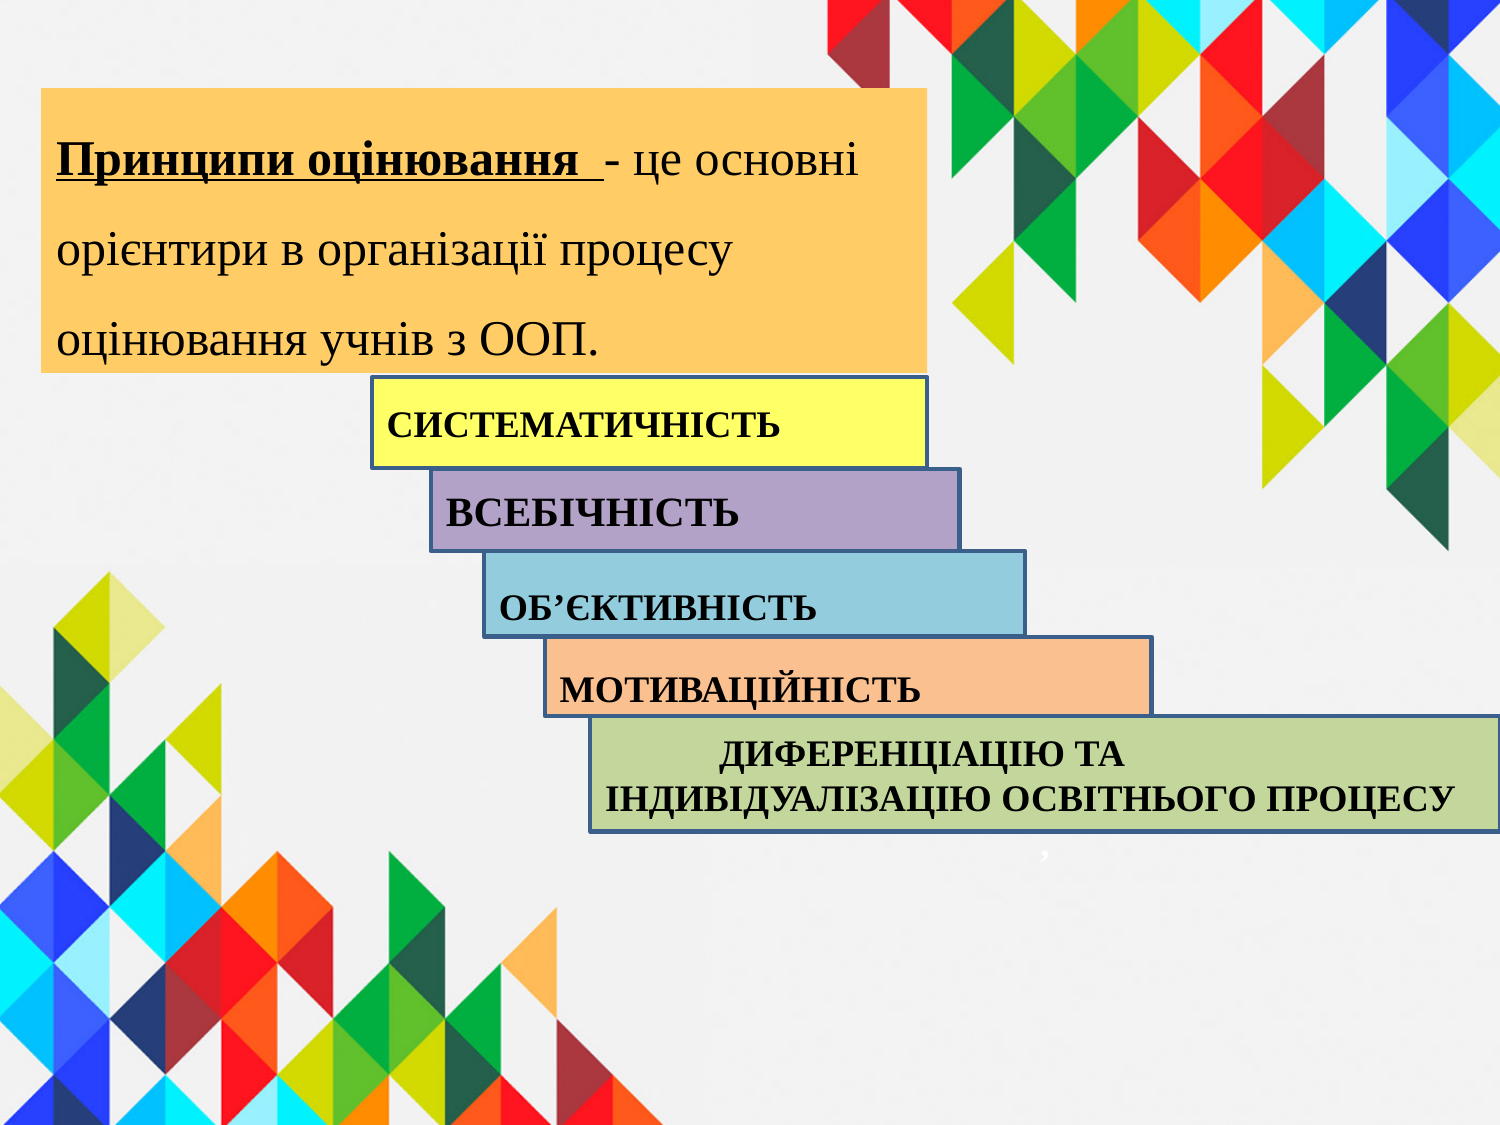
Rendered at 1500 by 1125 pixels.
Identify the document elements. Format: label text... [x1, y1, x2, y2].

text_box ВСЕБІЧНІСТЬ [429, 467, 962, 553]
text_box СИСТЕМАТИЧНІСТЬ [370, 375, 929, 470]
text_box ОБ’ЄКТИВНІСТЬ [482, 549, 1027, 639]
picture [0, 0, 1500, 1125]
text_box ДИФЕРЕНЦІАЦІЮ ТА ІНДИВІДУАЛІЗАЦІЮ ОСВІТНЬОГО ПРОЦЕСУ , [588, 714, 1500, 834]
text_box Принципи оцінювання - це основні орієнтири в організації процесу оцінювання учнів з ООП. [41, 88, 928, 373]
text_box МОТИВАЦІЙНІСТЬ [543, 635, 1154, 718]
